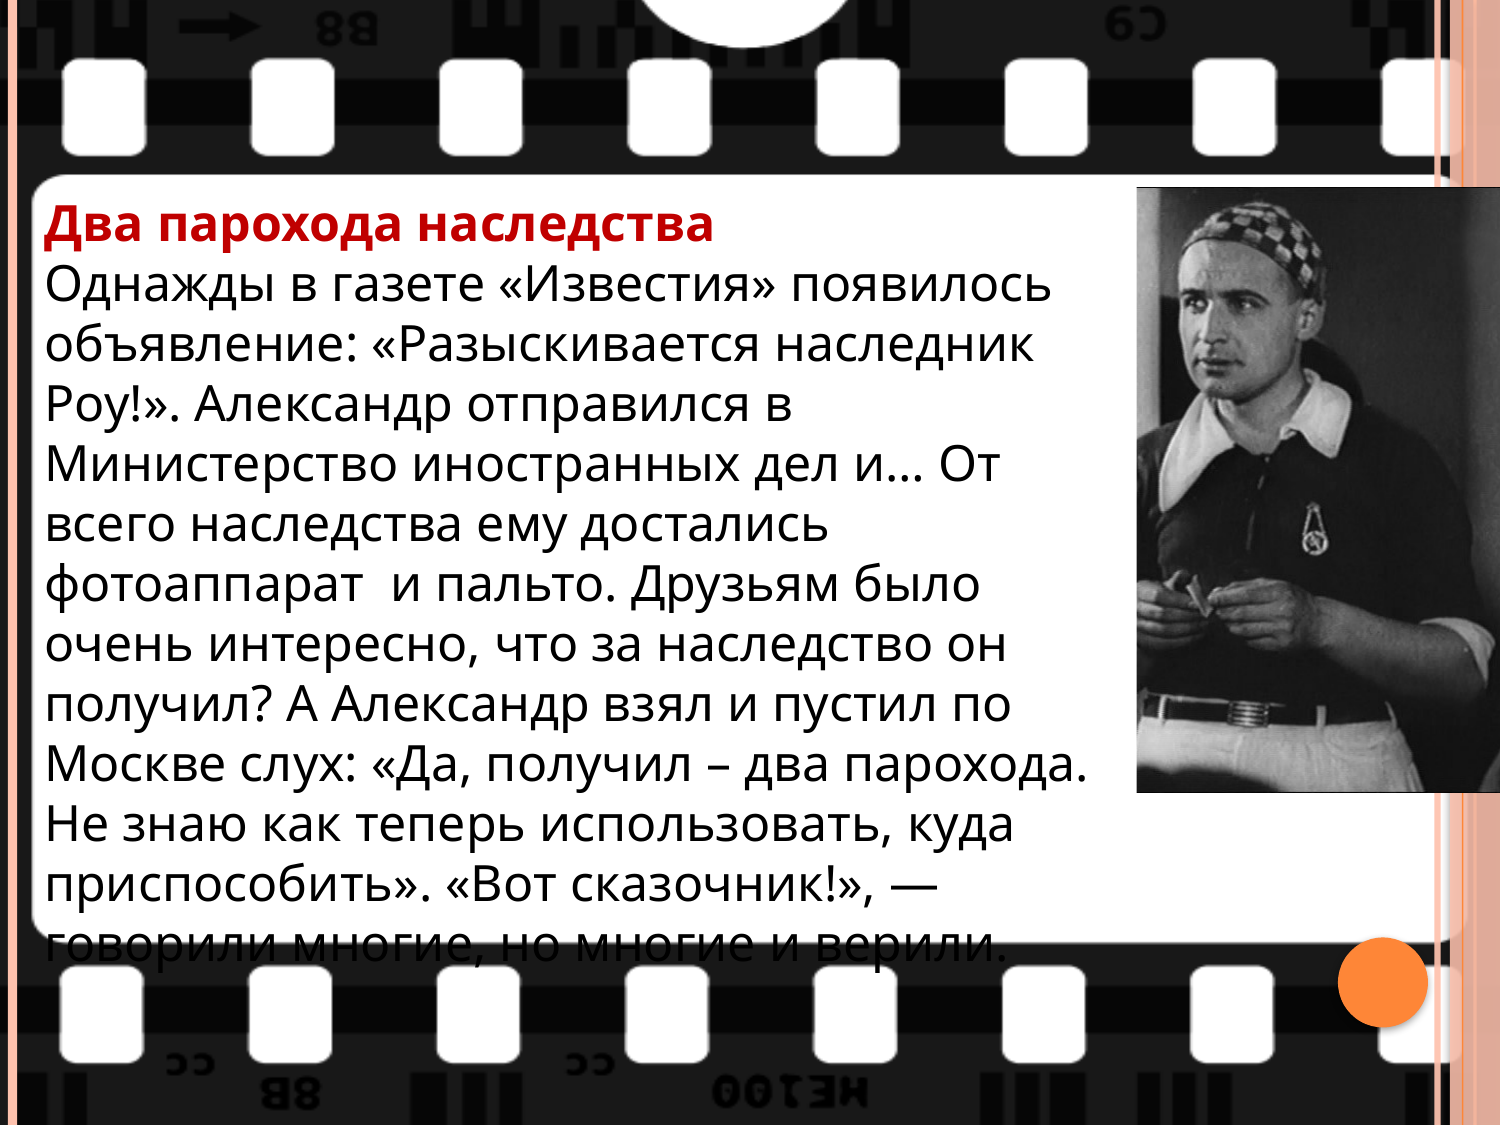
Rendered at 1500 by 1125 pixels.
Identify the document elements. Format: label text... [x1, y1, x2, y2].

picture [0, 0, 7, 1125]
text_box Два парохода наследства Однажды в газете «Известия» появилось объявление: «Разыскивается наследник Роу!». Александр отправился в Министерство иностранных дел и… От всего наследства ему достались фотоаппарат и пальто. Друзьям было очень интересно, что за наследство он получил? А Александр взял и пустил по Москве слух: «Да, получил – два парохода. Не знаю как теперь использовать, куда приспособить». «Вот сказочник!», — говорили многие, но многие и верили. [29, 184, 1161, 980]
picture [18, 0, 1500, 1125]
